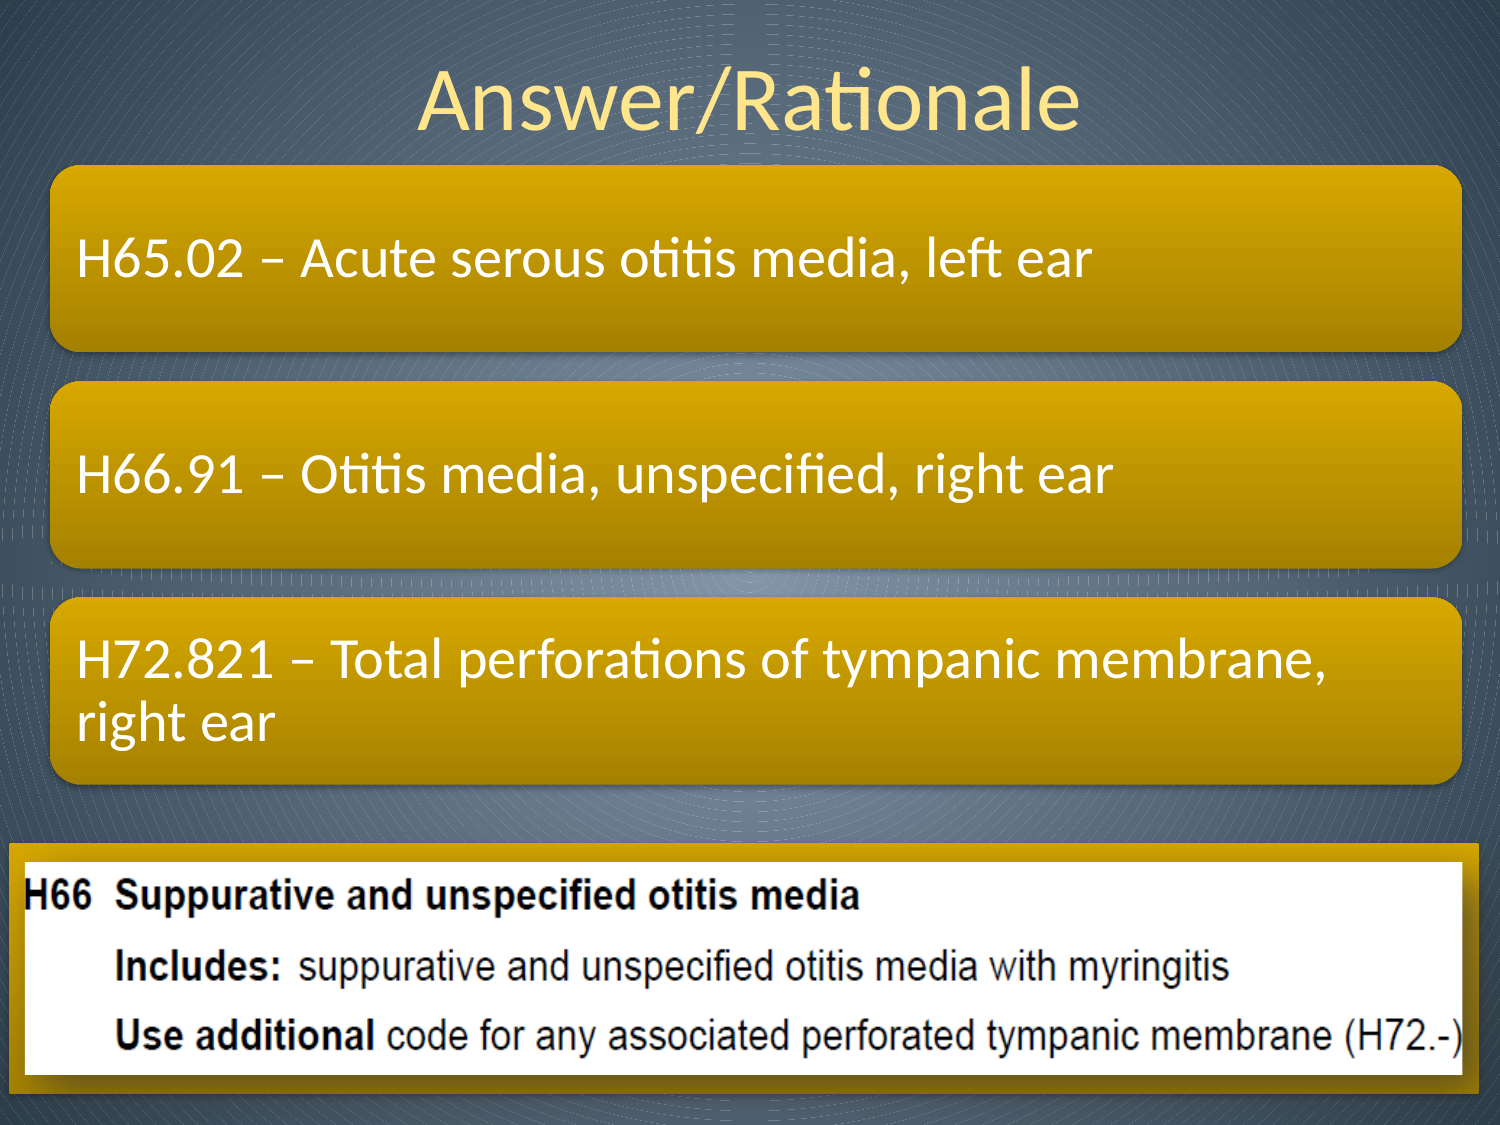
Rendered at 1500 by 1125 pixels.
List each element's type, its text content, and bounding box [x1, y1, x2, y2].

text_box [9, 1076, 15, 1094]
text_box [9, 843, 1479, 893]
picture [24, 862, 1463, 1076]
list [49, 162, 1463, 788]
title Answer/Rationale [75, 0, 1425, 160]
